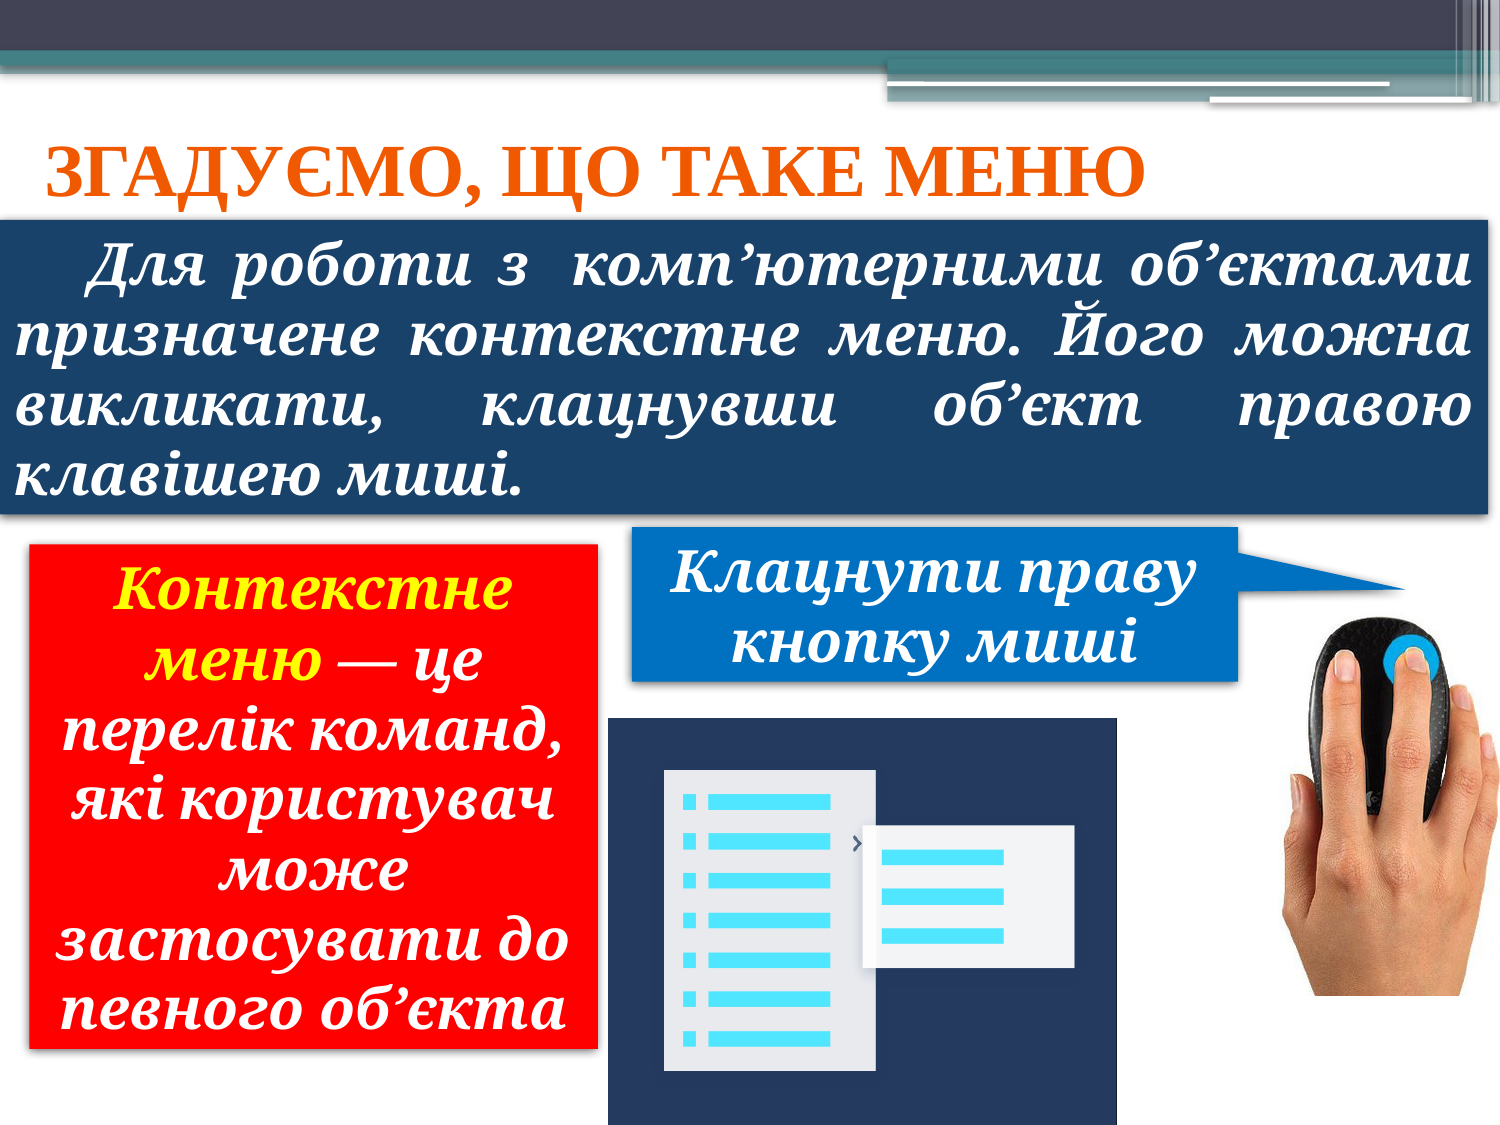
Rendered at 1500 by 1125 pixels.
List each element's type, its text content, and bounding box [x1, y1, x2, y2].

text_box Контекстне меню — це перелік команд, які користувач може застосувати до певного об’єкта [29, 544, 598, 1049]
text_box Клацнути праву кнопку миші [631, 527, 1406, 682]
picture [608, 718, 1117, 1125]
text_box Для роботи з комп’ютерними об’єктами призначене контекстне меню. Його можна викликати, клацнувши об’єкт правою клавішею миші. [0, 219, 1489, 515]
picture [1277, 609, 1500, 996]
text_box Згадуємо, що таке меню [29, 113, 1500, 219]
